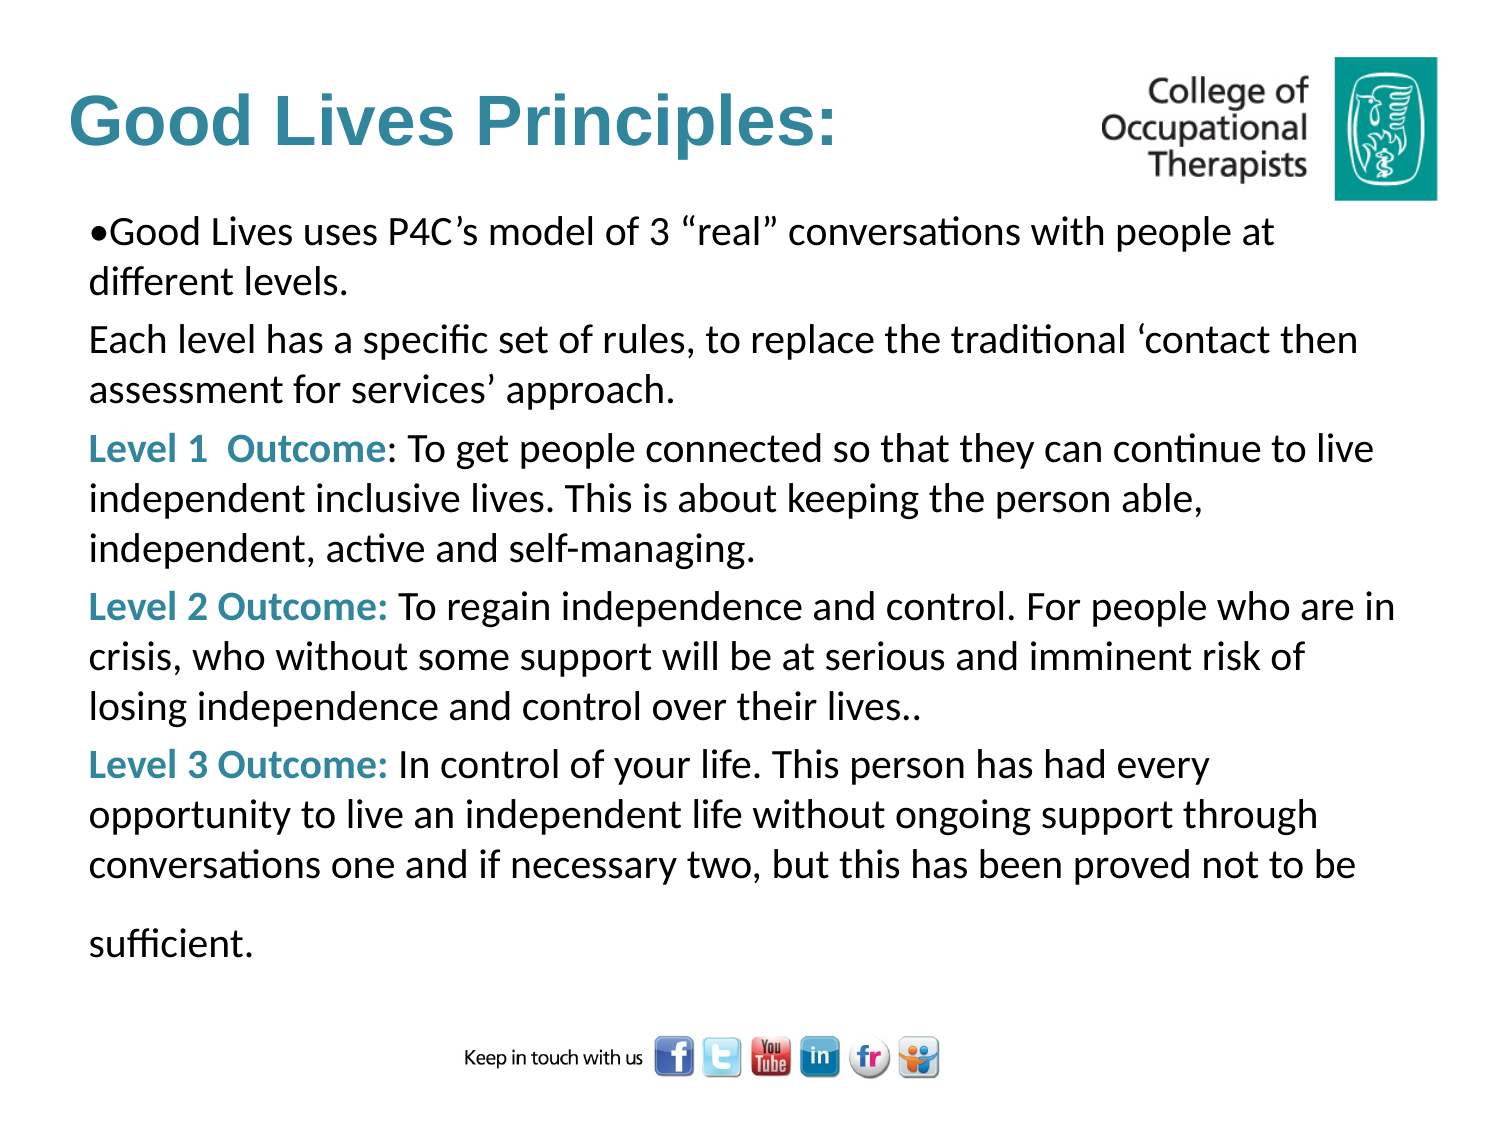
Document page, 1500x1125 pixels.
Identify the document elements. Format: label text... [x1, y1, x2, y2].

picture [1101, 56, 1446, 202]
title Good Lives Principles: [53, 66, 1096, 254]
picture [461, 1031, 943, 1083]
list •Good Lives uses P4C’s model of 3 “real” conversations with people at different levels. Each level has a specific set of rules, to replace the traditional ‘contact then assessment for services’ approach. Level 1 Outcome: To get people connected so that they can continue to live independent inclusive lives. This is about keeping the person able, independent, active and self-managing. Level 2 Outcome: To regain independence and control. For people who are in crisis, who without some support will be at serious and imminent risk of losing independence and control over their lives.. Level 3 Outcome: In control of your life. This person has had every opportunity to live an independent life without ongoing support through conversations one and if necessary two, but this has been proved not to be sufficient. [73, 196, 1425, 998]
